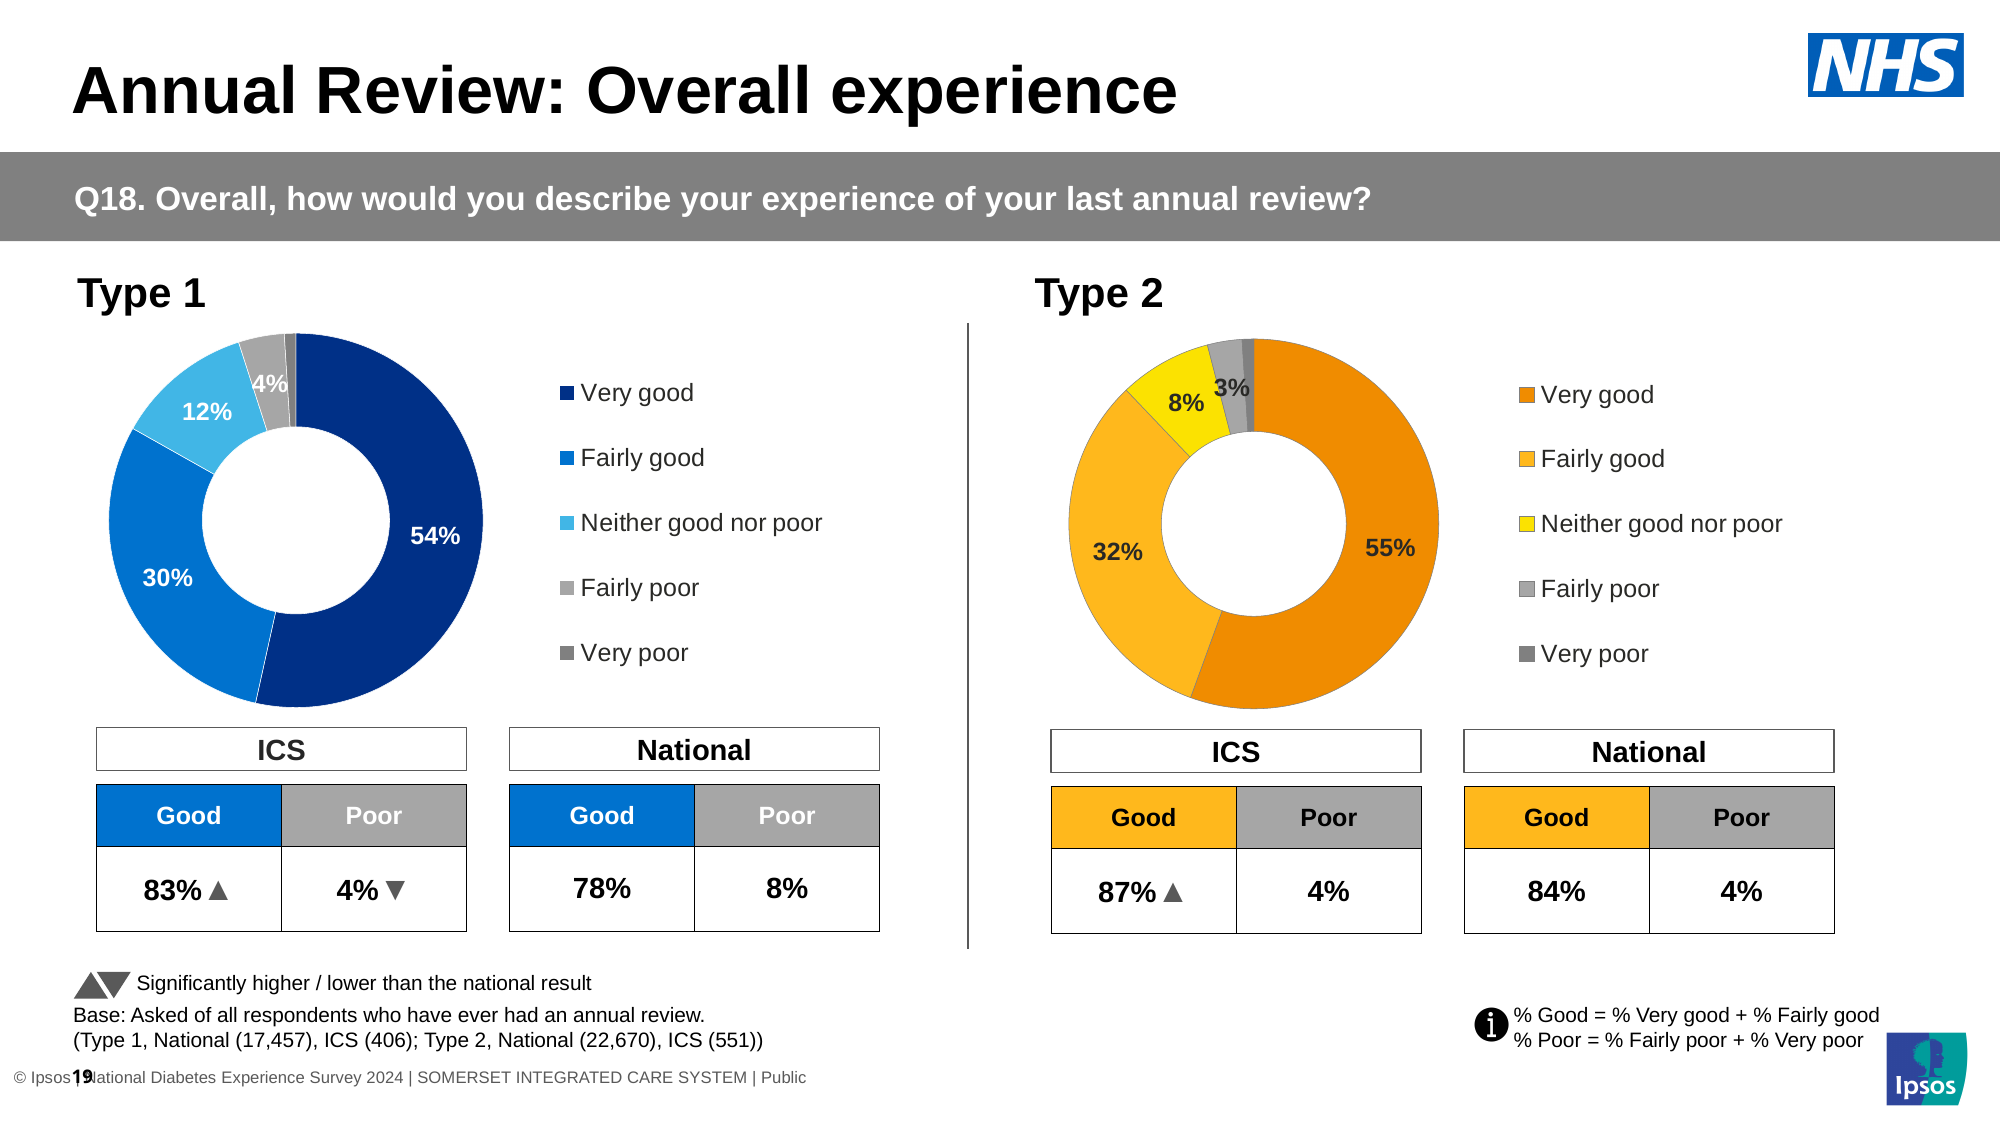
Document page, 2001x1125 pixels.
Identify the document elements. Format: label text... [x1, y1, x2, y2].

text_box [71, 970, 110, 1000]
table_header Good [510, 785, 694, 846]
picture [1807, 33, 1964, 97]
text_box National [1464, 729, 1835, 773]
table_header Good [1465, 787, 1649, 848]
text_box Type 2 [922, 265, 1276, 316]
table_header Poor [695, 785, 879, 846]
text_box [94, 970, 133, 1001]
table_cell 83%▲ [97, 847, 281, 931]
chart [1056, 329, 1845, 714]
table_cell 78% [510, 847, 694, 931]
slide_number 19 [71, 1030, 122, 1090]
table_cell 4% [1237, 849, 1421, 933]
table_cell 84% [1465, 849, 1649, 933]
chart [96, 328, 885, 713]
title Annual Review: Overall experience [71, 32, 1809, 124]
text_box National [509, 727, 880, 771]
table_header Significantly higher / lower than the national result [122, 964, 648, 1001]
table_header Poor [1650, 787, 1834, 848]
picture [1886, 1032, 1968, 1106]
table_header Good [1052, 787, 1236, 848]
table_header Poor [1237, 787, 1421, 848]
table_header Good [97, 785, 281, 846]
table_cell 4%▼ [282, 847, 466, 931]
text_box Type 1 [0, 265, 319, 316]
text_box ICS [1051, 729, 1422, 773]
table_cell 4% [1650, 849, 1834, 933]
text_box % Good = % Very good + % Fairly good % Poor = % Fairly poor + % Very poor [1498, 994, 1906, 1060]
table_cell 8% [695, 847, 879, 931]
picture [1470, 1003, 1513, 1046]
table_header Poor [282, 785, 466, 846]
text_box ICS [96, 727, 467, 771]
text_box Q18. Overall, how would you describe your experience of your last annual review? [0, 152, 2000, 242]
table_cell 87%▲ [1052, 849, 1236, 933]
text_box Base: Asked of all respondents who have ever had an annual review. (Type 1, National (17,457), ICS (406); Type 2, National (22,670), ICS (551)) [73, 1001, 1886, 1052]
